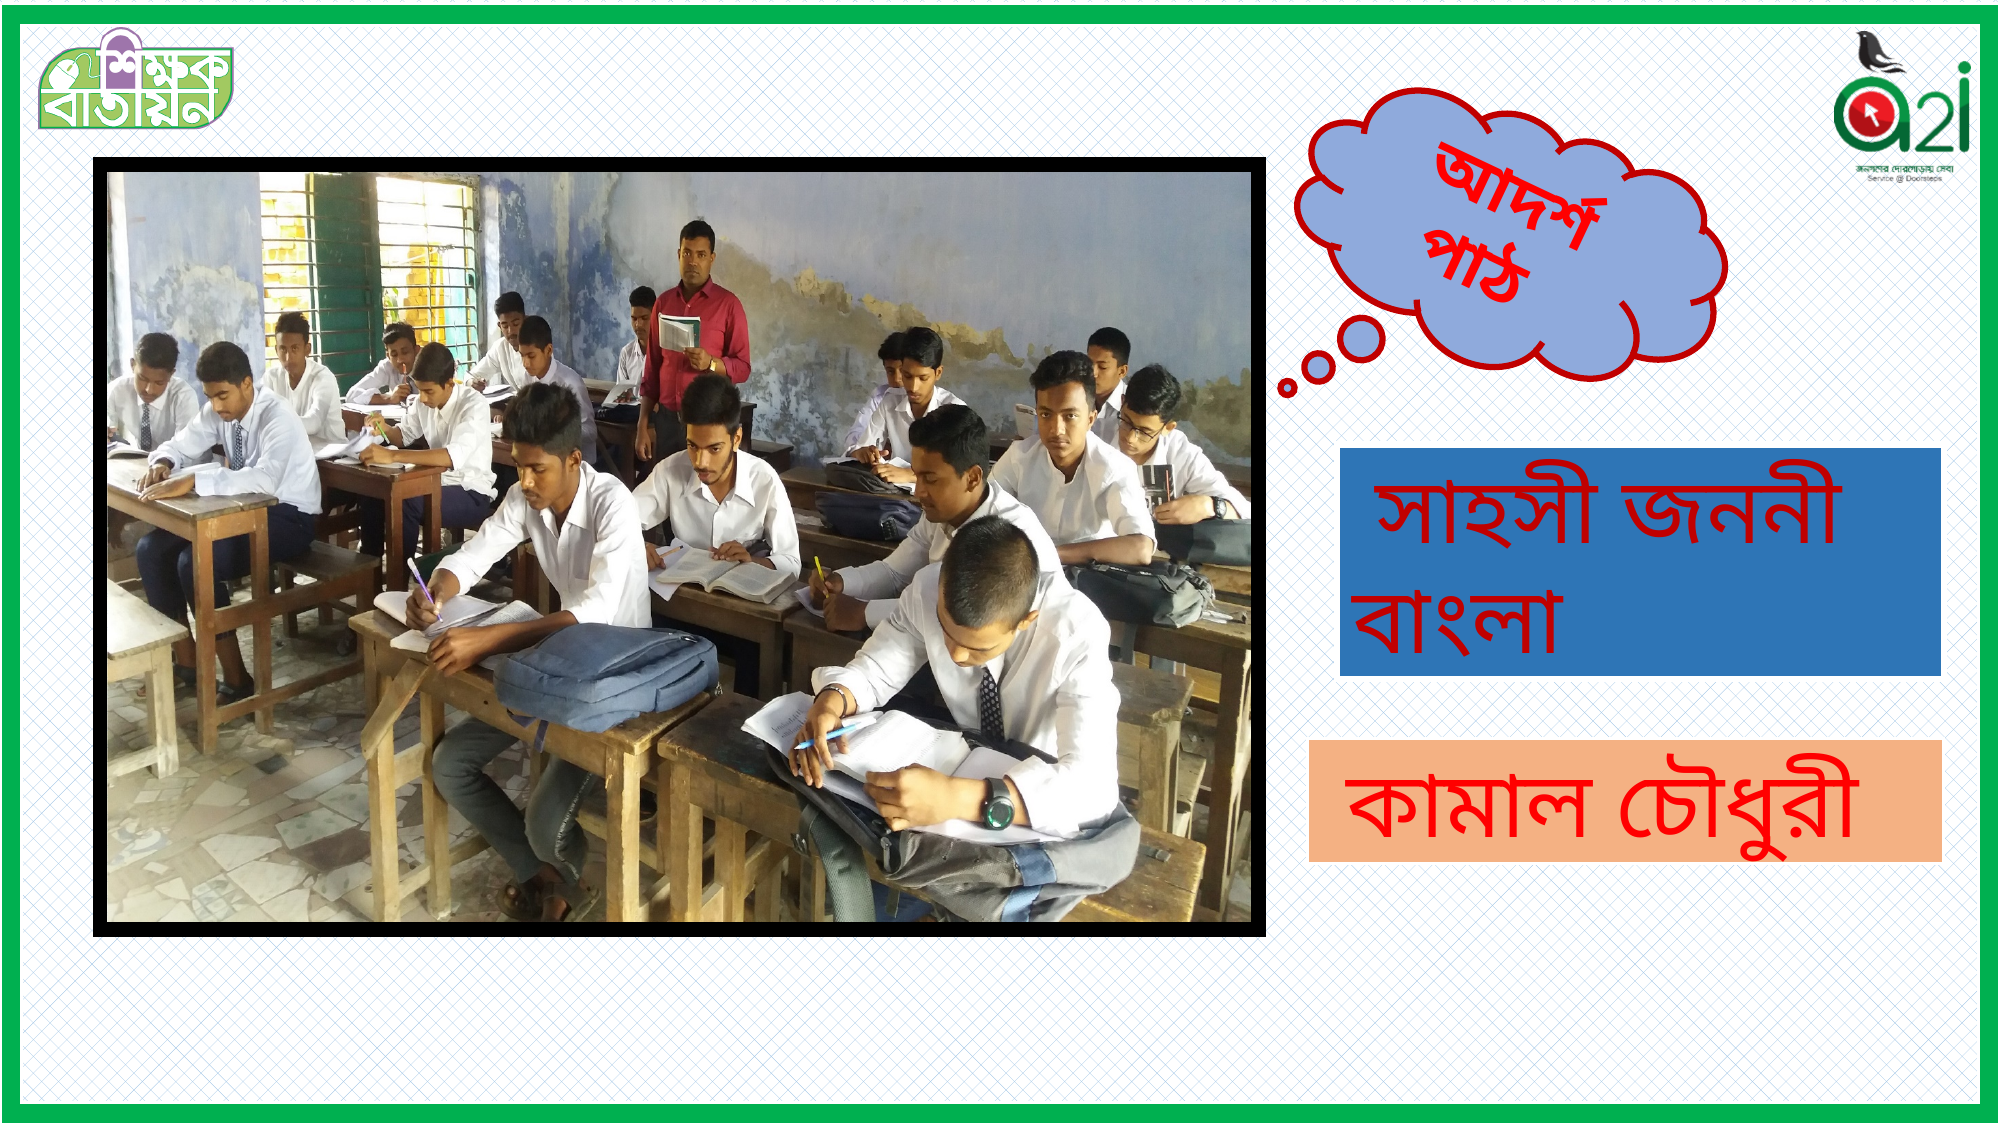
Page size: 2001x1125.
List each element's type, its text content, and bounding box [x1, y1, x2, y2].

text_box সাহসী জননী বাংলা [1336, 443, 1945, 681]
picture [35, 21, 236, 130]
text_box আদর্শ পাঠ [1296, 89, 1727, 380]
picture [107, 171, 1252, 923]
text_box [0, 2, 2000, 1125]
text_box আদর্শ পাঠ [1279, 379, 1296, 397]
picture [1834, 31, 1971, 183]
text_box আদর্শ পাঠ [1303, 352, 1334, 383]
text_box কামাল চৌধুরী [1306, 737, 1945, 865]
